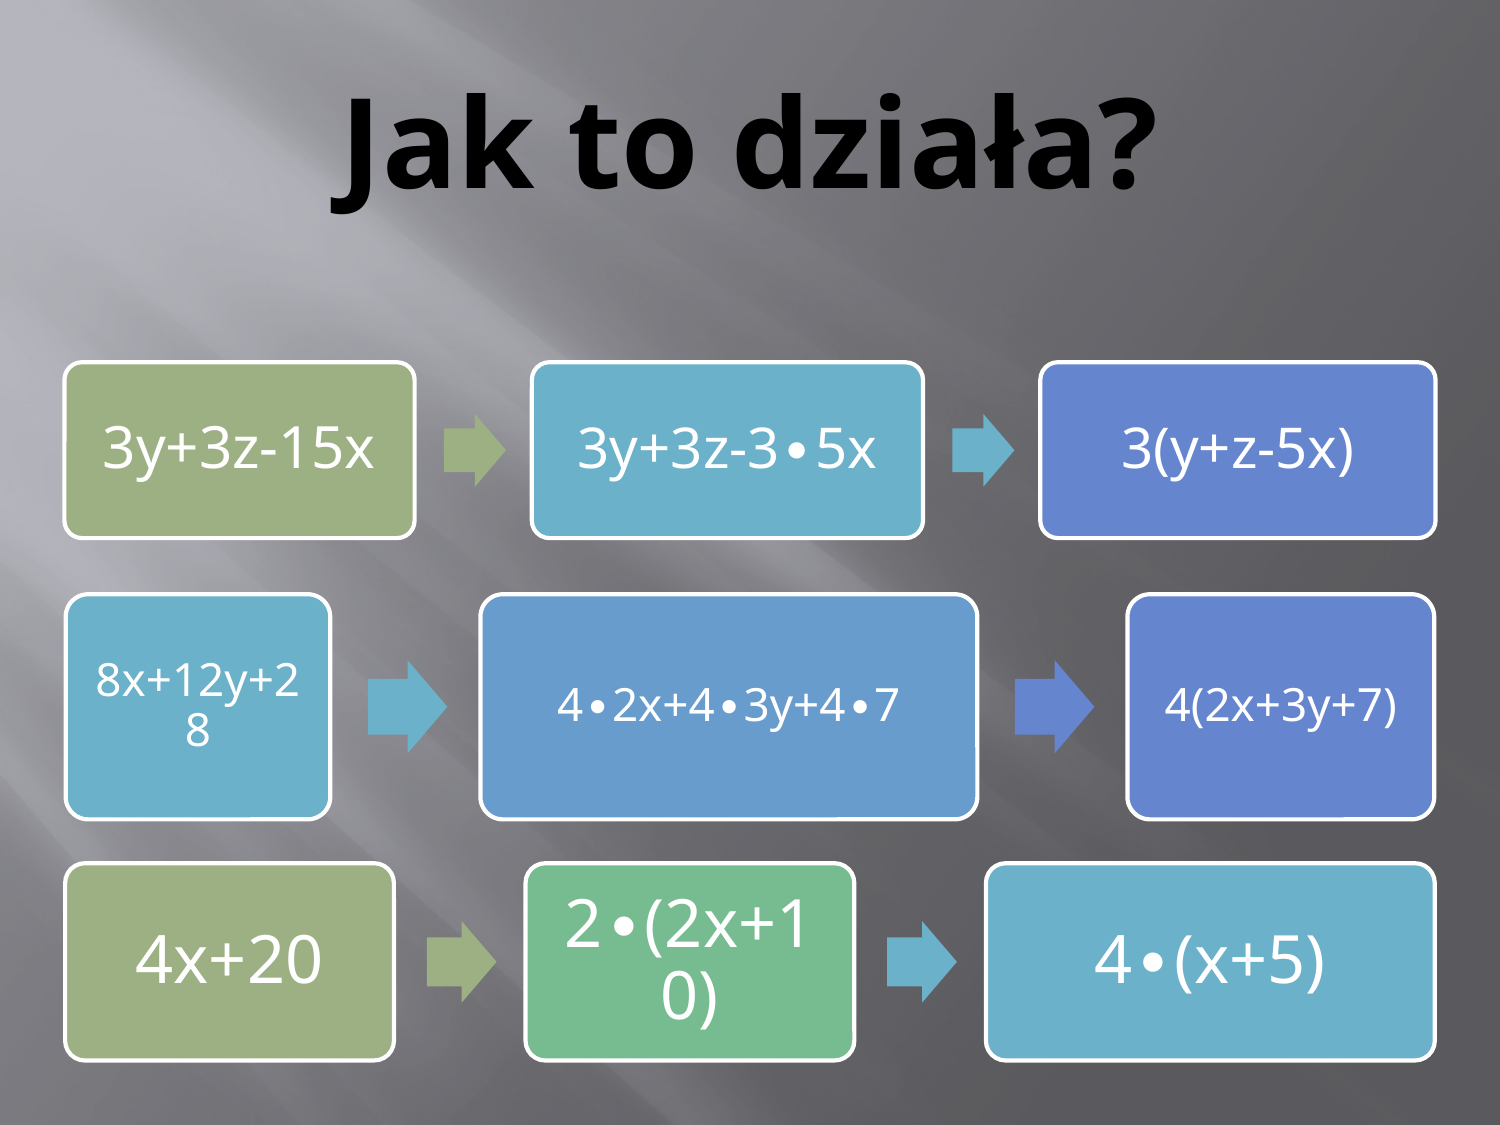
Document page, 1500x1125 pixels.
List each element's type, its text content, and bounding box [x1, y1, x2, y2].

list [63, 266, 1437, 634]
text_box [64, 828, 1436, 1125]
title Jak to działa? [75, 45, 1425, 233]
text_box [64, 585, 1436, 828]
